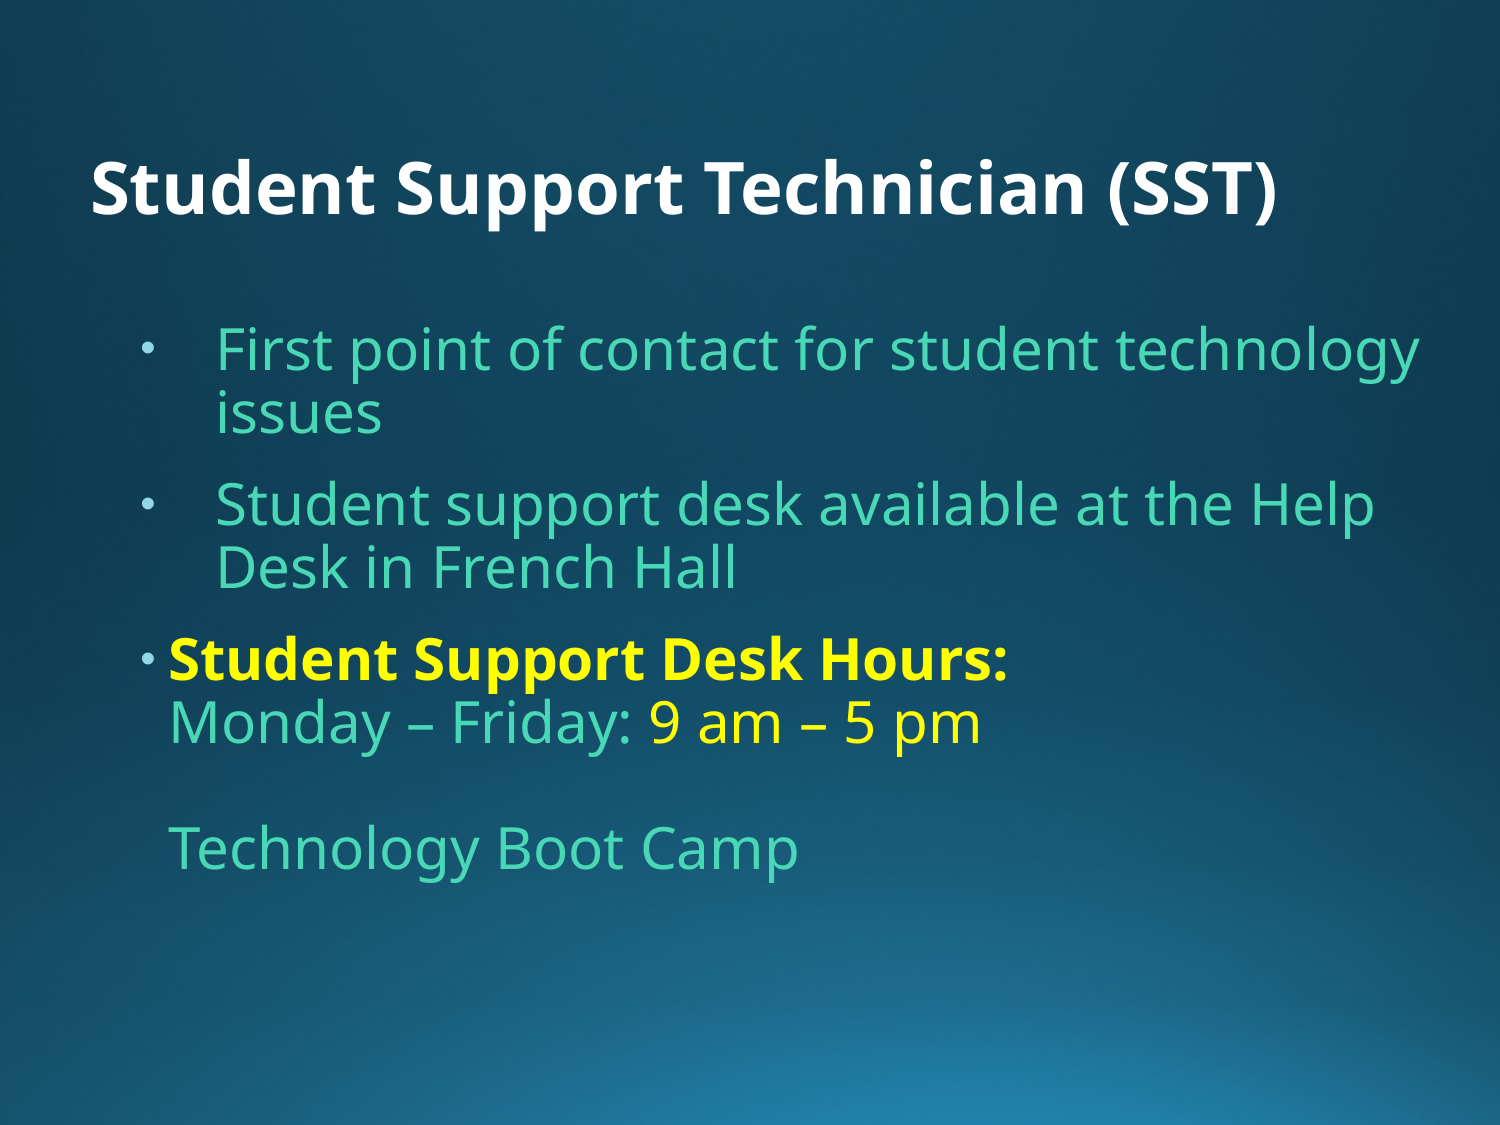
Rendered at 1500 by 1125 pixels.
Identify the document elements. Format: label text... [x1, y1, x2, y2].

title Student Support Technician (SST) [75, 125, 1413, 250]
list First point of contact for student technology issues Student support desk available at the Help Desk in French Hall Student Support Desk Hours: Monday – Friday: 9 am – 5 pm Technology Boot Camp [125, 312, 1500, 1125]
picture [0, 0, 1500, 1125]
